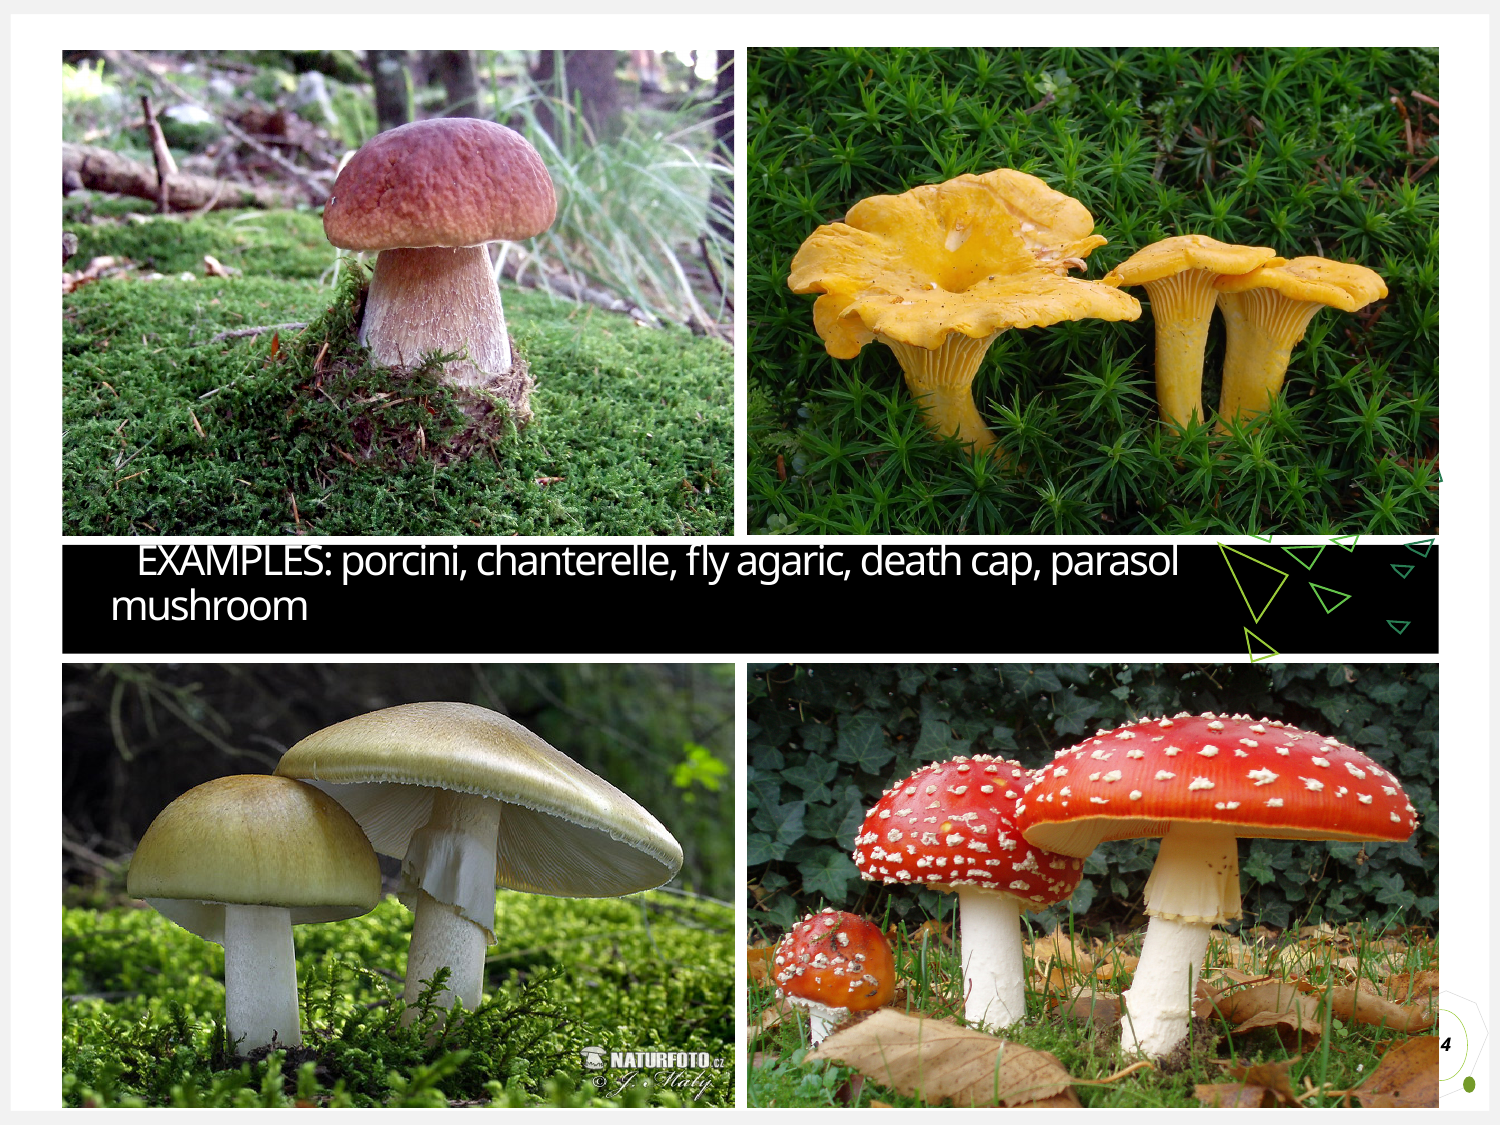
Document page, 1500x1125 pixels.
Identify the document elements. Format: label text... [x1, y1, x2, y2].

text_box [1215, 462, 1443, 699]
title EXAMPLES: porcini, chanterelle, fly agaric, death cap, parasol mushroom [62, 544, 1215, 654]
picture [747, 47, 1439, 535]
slide_number 14 [1439, 1009, 1468, 1081]
picture [62, 663, 735, 1108]
picture [62, 49, 735, 536]
picture [747, 663, 1439, 1108]
